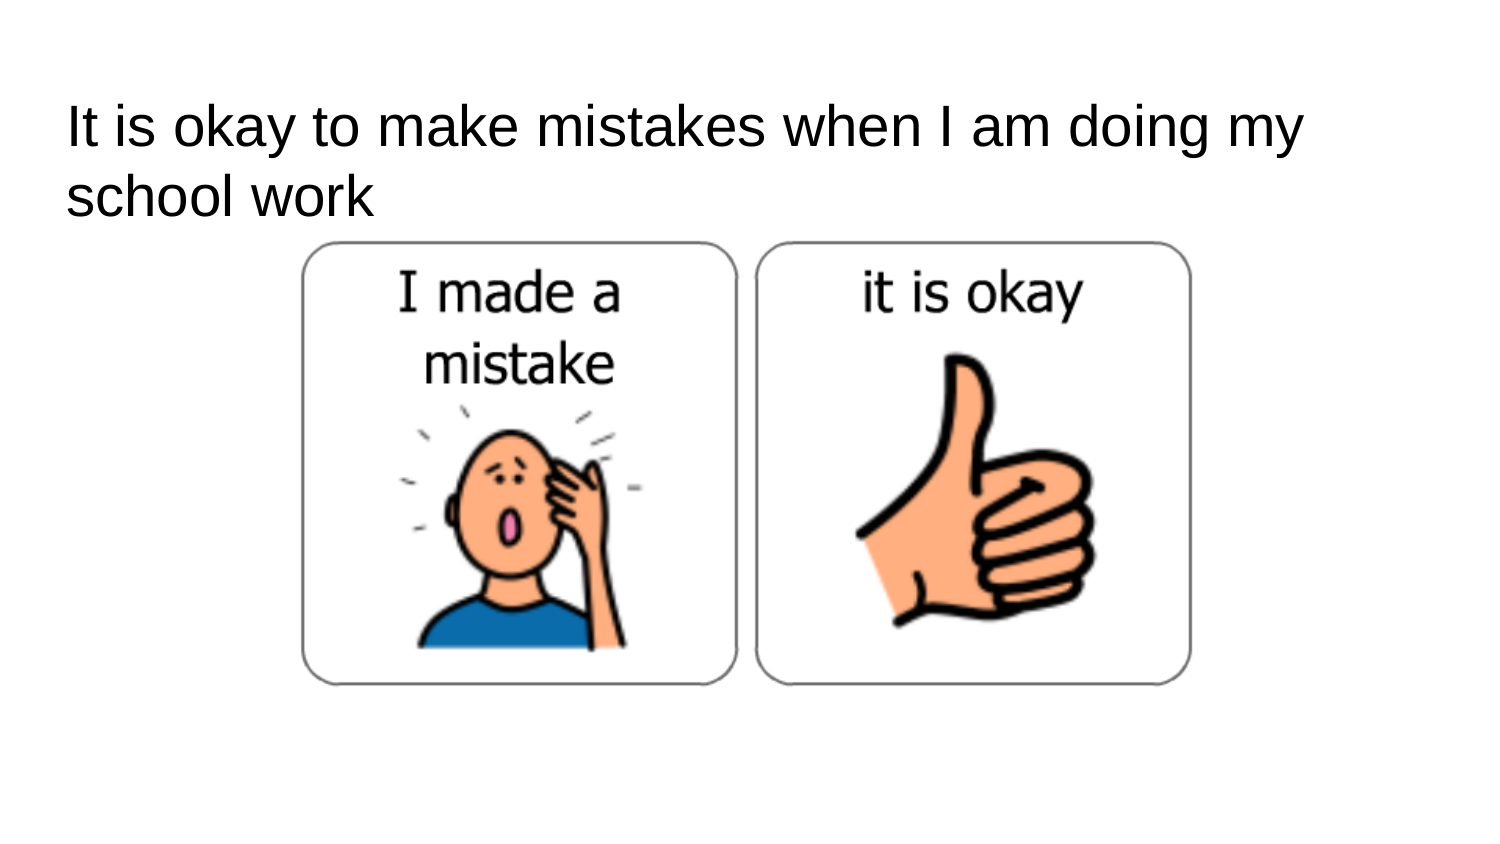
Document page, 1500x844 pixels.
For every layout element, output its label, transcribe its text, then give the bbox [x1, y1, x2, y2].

picture [278, 232, 1222, 707]
title It is okay to make mistakes when I am doing my school work [51, 72, 1449, 167]
